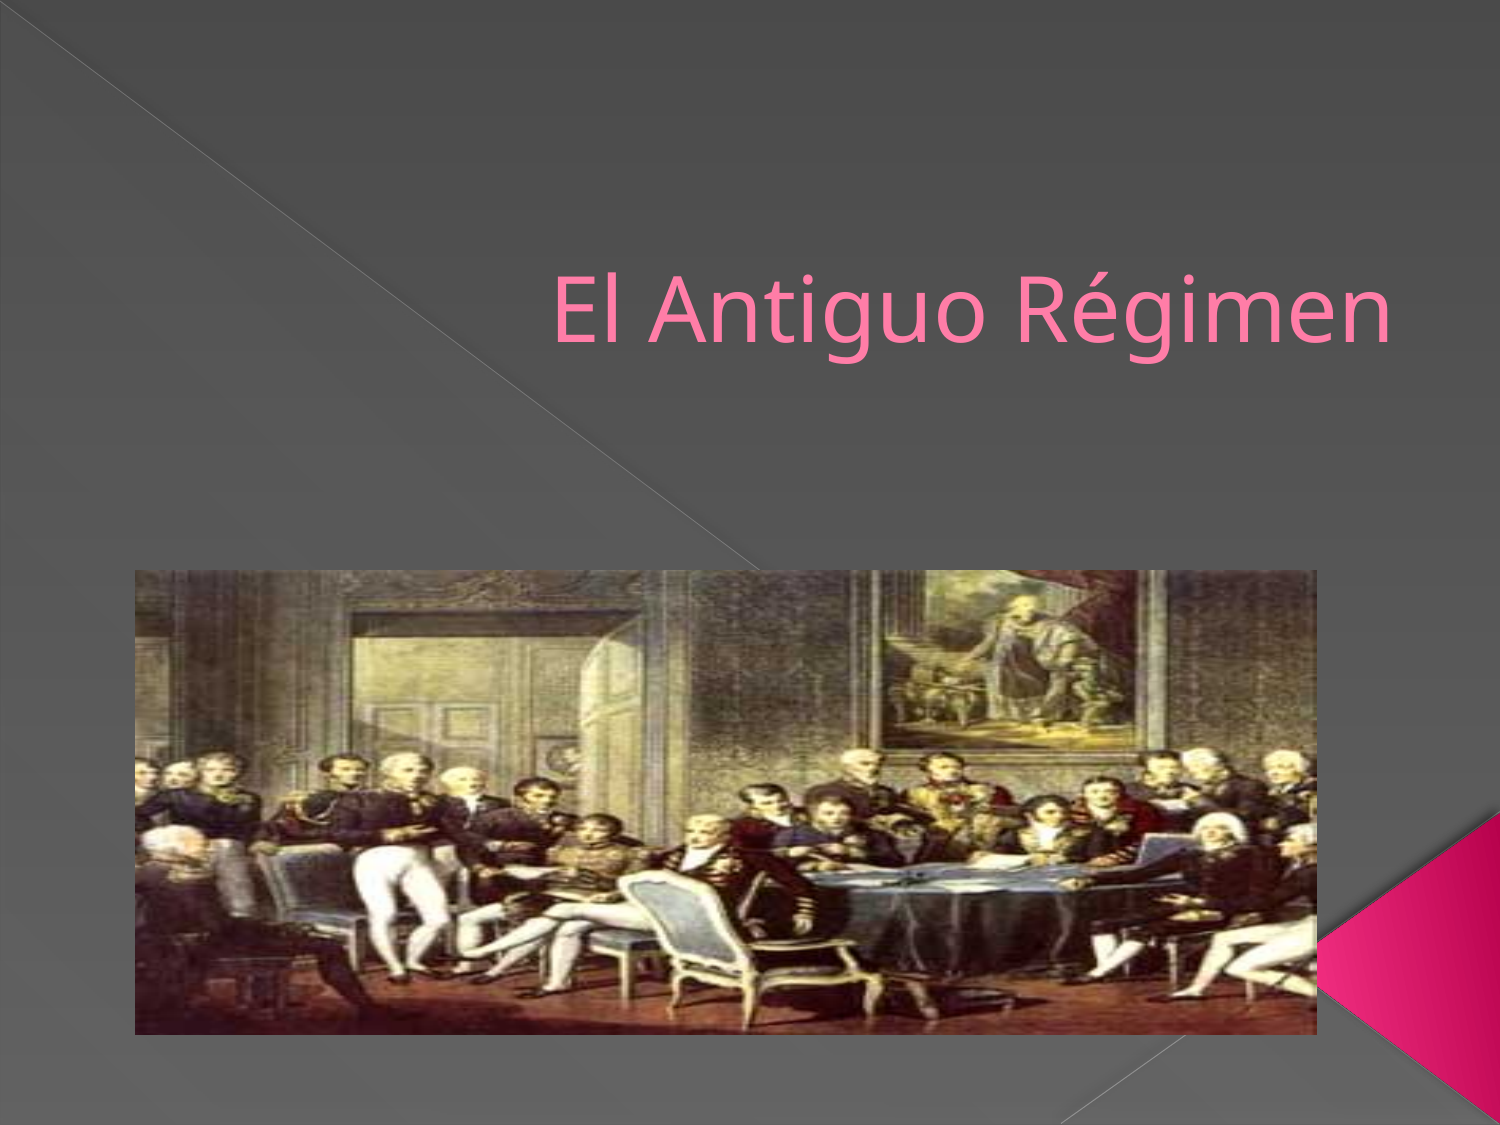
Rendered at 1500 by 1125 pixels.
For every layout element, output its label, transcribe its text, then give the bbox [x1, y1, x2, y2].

title El Antiguo Régimen [88, 127, 1412, 369]
picture [135, 570, 1318, 1036]
